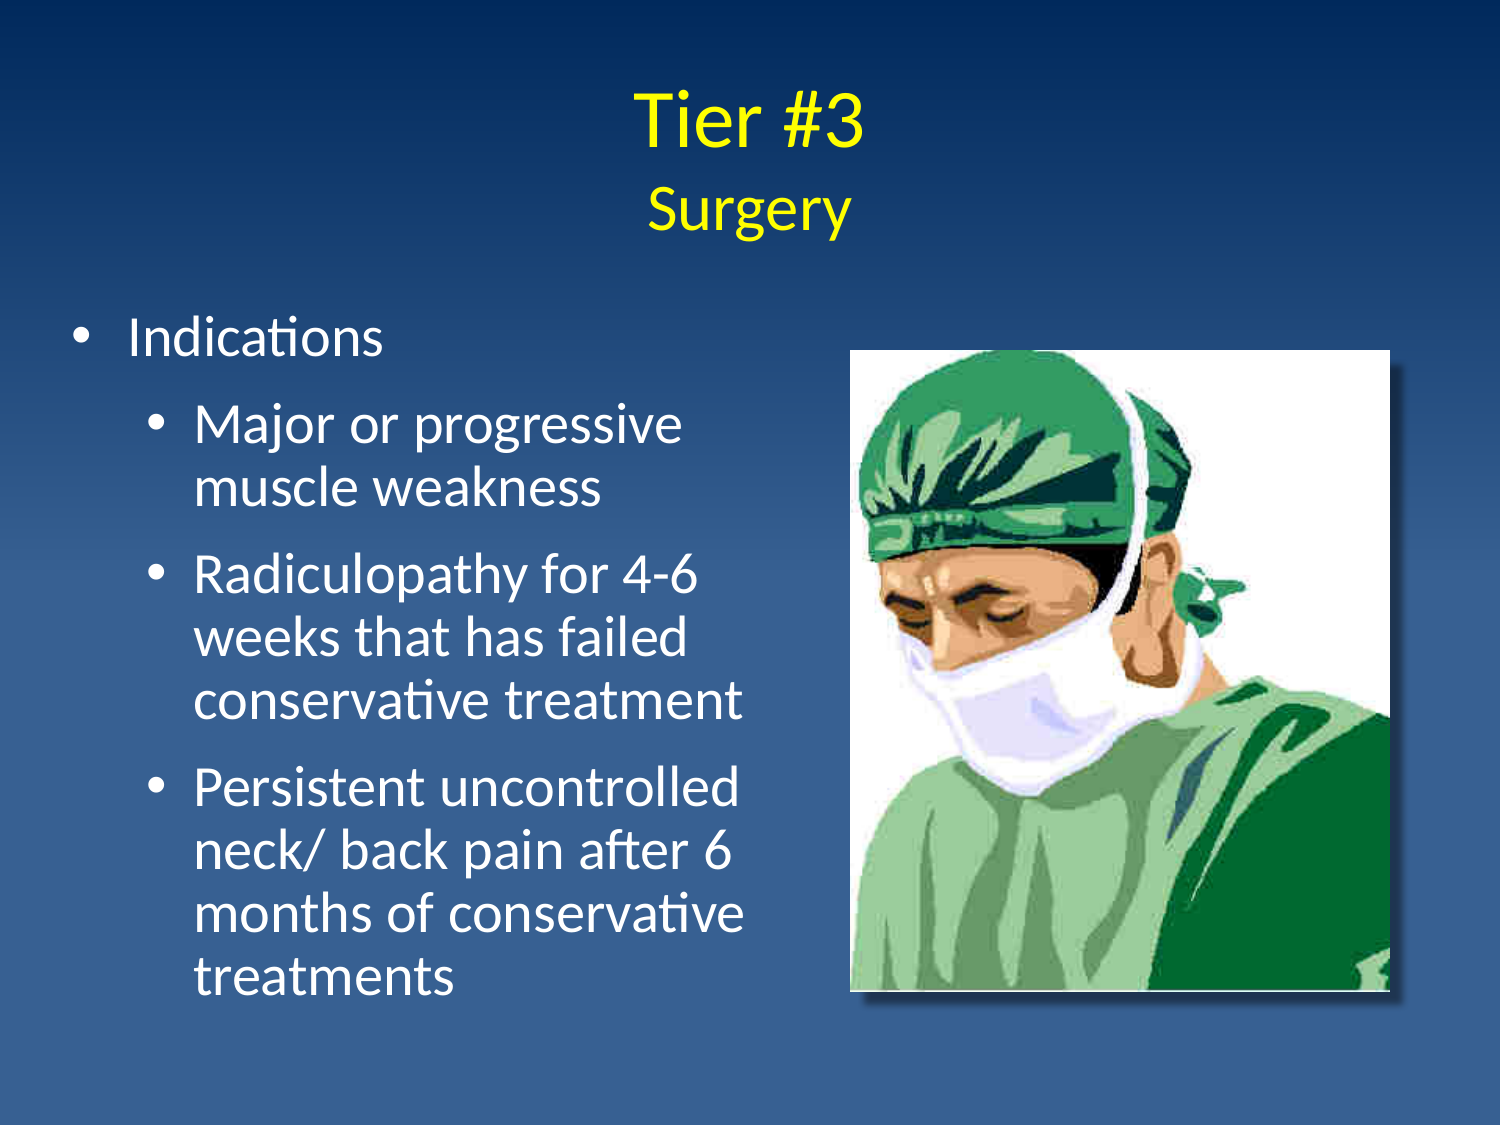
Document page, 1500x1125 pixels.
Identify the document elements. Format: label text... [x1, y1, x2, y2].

list Indications Major or progressive muscle weakness Radiculopathy for 4-6 weeks that has failed conservative treatment Persistent uncontrolled neck/ back pain after 6 months of conservative treatments [56, 298, 822, 1067]
picture [849, 350, 1390, 992]
title Tier #3 Surgery [75, 82, 1425, 225]
